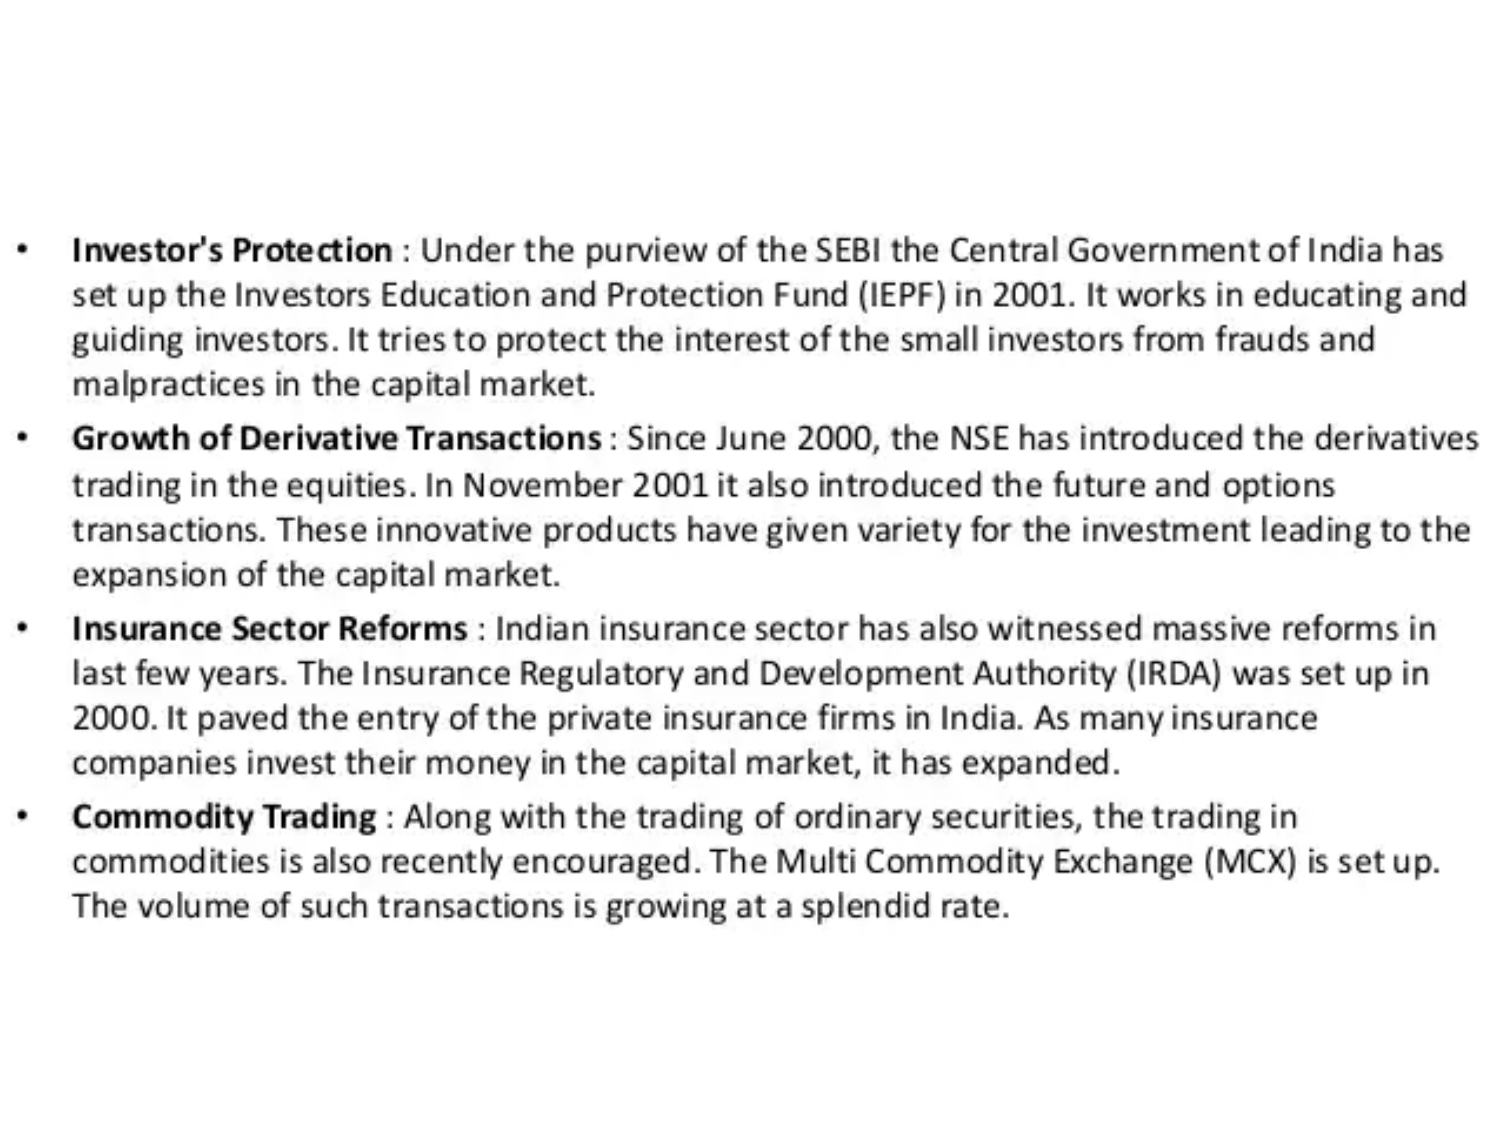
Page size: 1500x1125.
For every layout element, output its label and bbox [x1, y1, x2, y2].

list [2, 0, 1500, 1125]
